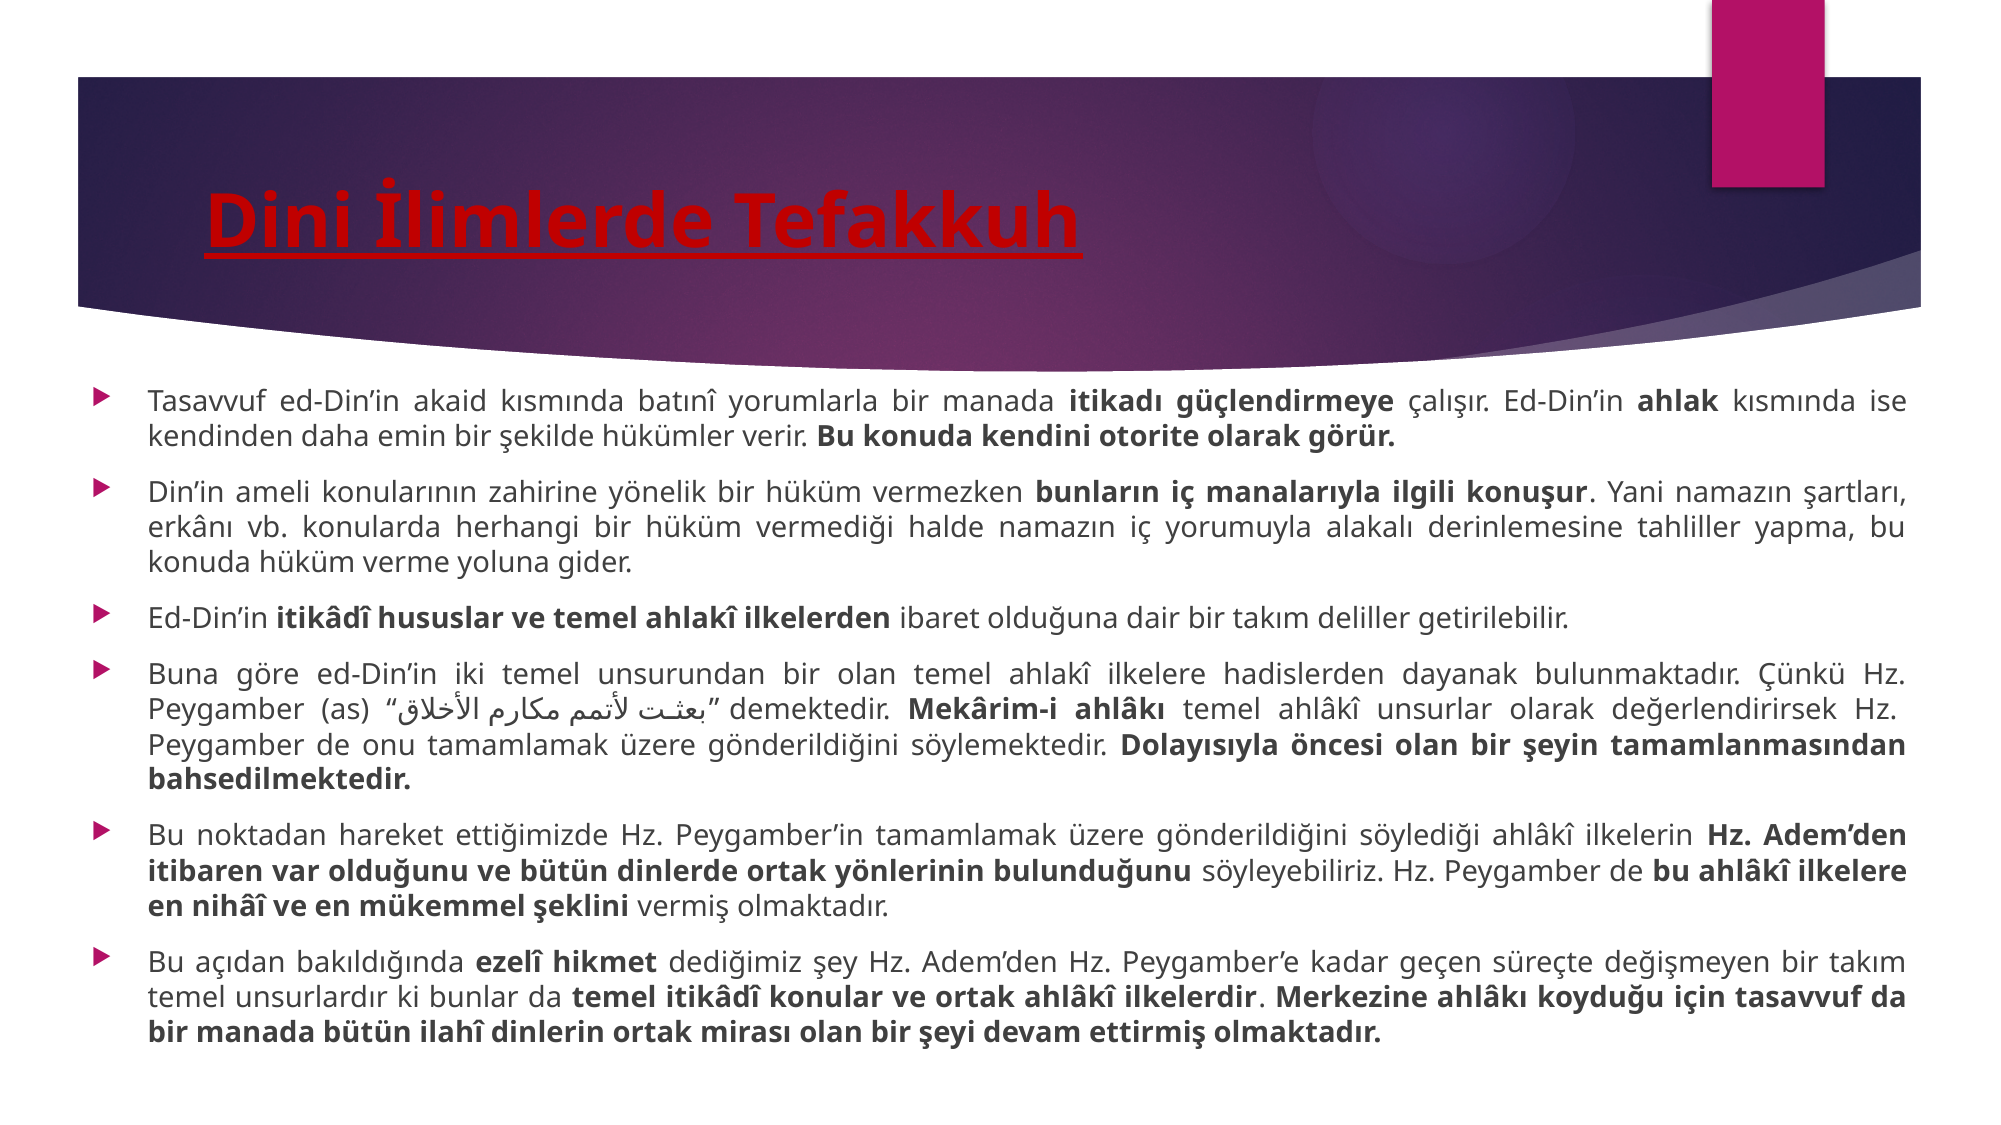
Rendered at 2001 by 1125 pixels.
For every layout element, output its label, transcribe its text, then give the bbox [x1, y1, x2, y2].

title Dini İlimlerde Tefakkuh [189, 159, 1627, 276]
list Tasavvuf ed-Din’in akaid kısmında batınî yorumlarla bir manada itikadı güçlendirmeye çalışır. Ed-Din’in ahlak kısmında ise kendinden daha emin bir şekilde hükümler verir. Bu konuda kendini otorite olarak görür. Din’in ameli konularının zahirine yönelik bir hüküm vermezken bunların iç manalarıyla ilgili konuşur. Yani namazın şartları, erkânı vb. konularda herhangi bir hüküm vermediği halde namazın iç yorumuyla alakalı derinlemesine tahliller yapma, bu konuda hüküm verme yoluna gider. Ed-Din’in itikâdî hususlar ve temel ahlakî ilkelerden ibaret olduğuna dair bir takım deliller getirilebilir. Buna göre ed-Din’in iki temel unsurundan bir olan temel ahlakî ilkelere hadislerden dayanak bulunmaktadır. Çünkü Hz. Peygamber (as) “بعثت لأتمم مكارم الأخلاق” demektedir. Mekârim-i ahlâkı temel ahlâkî unsurlar olarak değerlendirirsek Hz. Peygamber de onu tamamlamak üzere gönderildiğini söylemektedir. Dolayısıyla öncesi olan bir şeyin tamamlanmasından bahsedilmektedir. Bu noktadan hareket ettiğimizde Hz. Peygamber’in tamamlamak üzere gönderildiğini söylediği ahlâkî ilkelerin Hz. Adem’den itibaren var olduğunu ve bütün dinlerde ortak yönlerinin bulunduğunu söyleyebiliriz. Hz. Peygamber de bu ahlâkî ilkelere en nihâî ve en mükemmel şeklini vermiş olmaktadır. Bu açıdan bakıldığında ezelî hikmet dediğimiz şey Hz. Adem’den Hz. Peygamber’e kadar geçen süreçte değişmeyen bir takım temel unsurlardır ki bunlar da temel itikâdî konular ve ortak ahlâkî ilkelerdir. Merkezine ahlâkı koyduğu için tasavvuf da bir manada bütün ilahî dinlerin ortak mirası olan bir şeyi devam ettirmiş olmaktadır. [76, 375, 1923, 1102]
